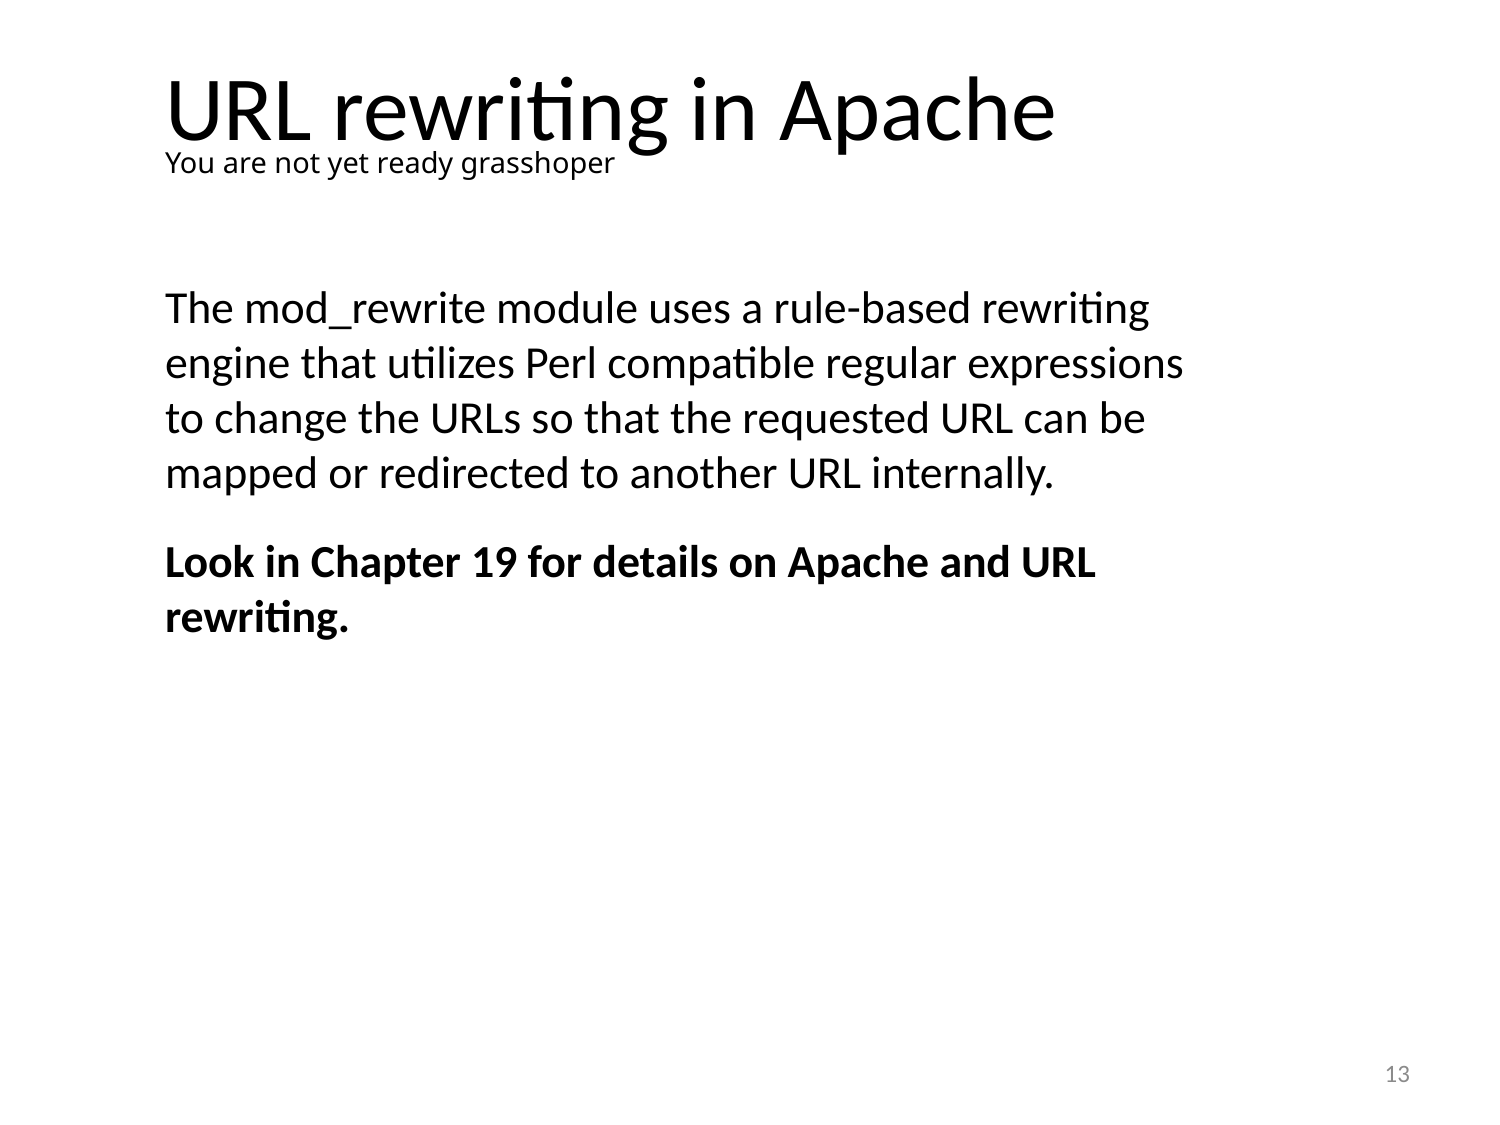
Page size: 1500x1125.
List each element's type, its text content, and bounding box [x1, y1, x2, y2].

list The mod_rewrite module uses a rule-based rewriting engine that utilizes Perl compatible regular expressions to change the URLs so that the requested URL can be mapped or redirected to another URL internally. Look in Chapter 19 for details on Apache and URL rewriting. [150, 270, 1200, 1013]
title URL rewriting in Apache [150, 20, 1425, 188]
list You are not yet ready grasshoper [150, 137, 1200, 188]
slide_number 13 [1074, 1042, 1425, 1103]
